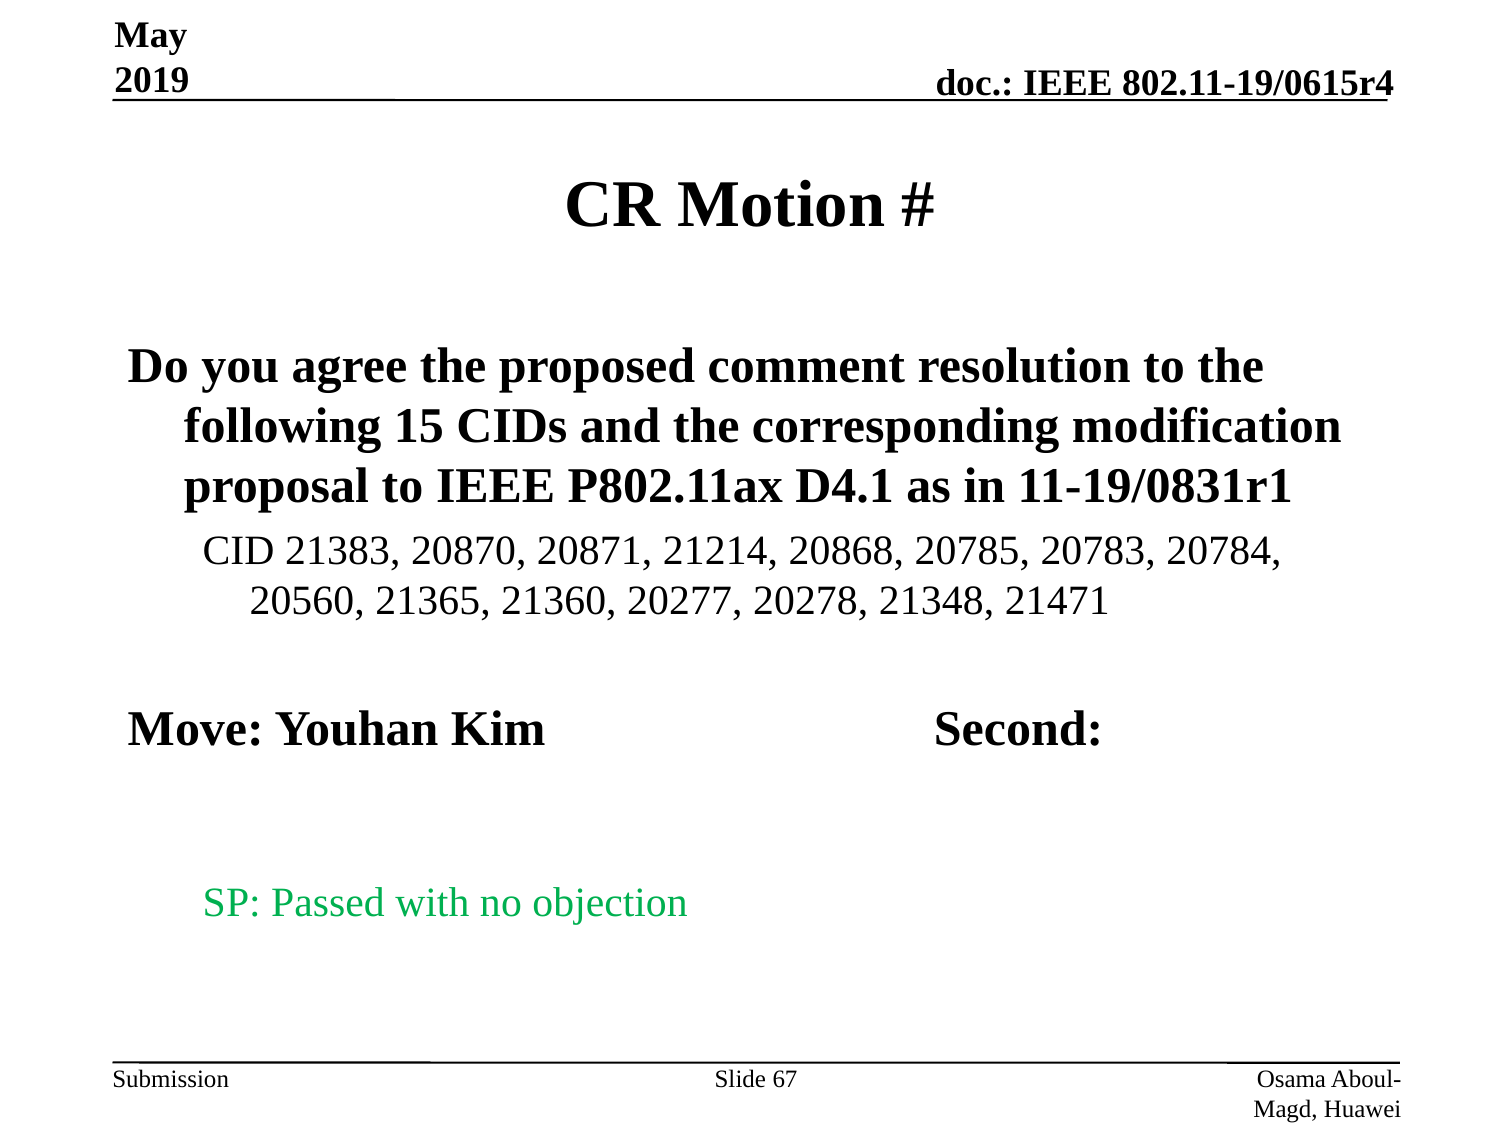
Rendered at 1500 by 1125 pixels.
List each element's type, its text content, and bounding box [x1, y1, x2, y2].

footer Osama Aboul-Magd, Huawei Technologies [1200, 1061, 1402, 1125]
slide_number Slide 67 [712, 1061, 800, 1123]
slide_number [114, 0, 259, 101]
list Do you agree the proposed comment resolution to the following 15 CIDs and the corresponding modification proposal to IEEE P802.11ax D4.1 as in 11-19/0831r1 CID 21383, 20870, 20871, 21214, 20868, 20785, 20783, 20784, 20560, 21365, 21360, 20277, 20278, 21348, 21471 Move: Youhan Kim Second: SP: Passed with no objection [112, 324, 1388, 1001]
title CR Motion # [112, 112, 1388, 288]
